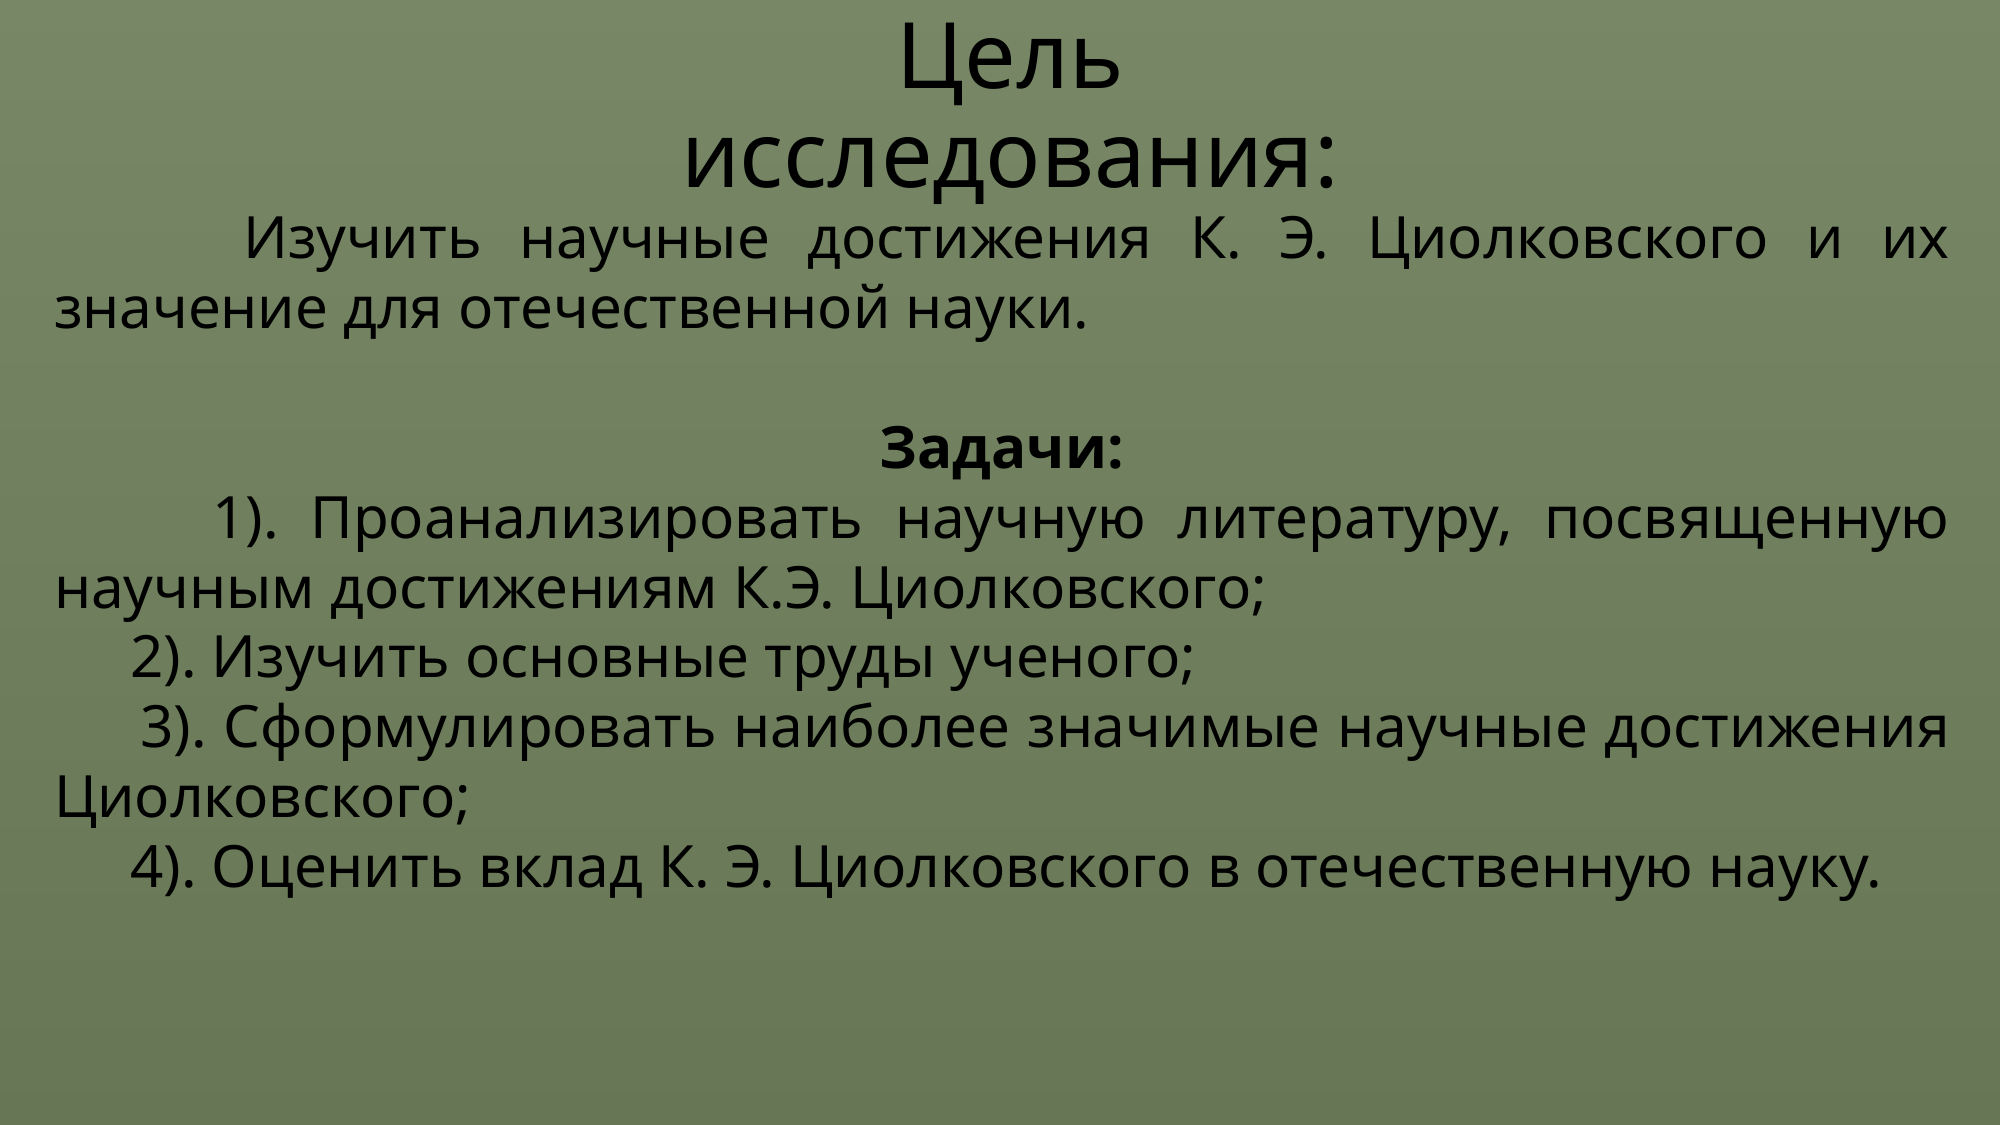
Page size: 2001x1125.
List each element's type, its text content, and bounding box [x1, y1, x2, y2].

text_box Изучить научные достижения К. Э. Циолковского и их значение для отечественной науки. Задачи: 1). Проанализировать научную литературу, посвященную научным достижениям К.Э. Циолковского; 2). Изучить основные труды ученого; 3). Сформулировать наиболее значимые научные достижения Циолковского; 4). Оценить вклад К. Э. Циолковского в отечественную науку. [39, 192, 1965, 1047]
title Цель исследования: [547, 0, 1474, 192]
